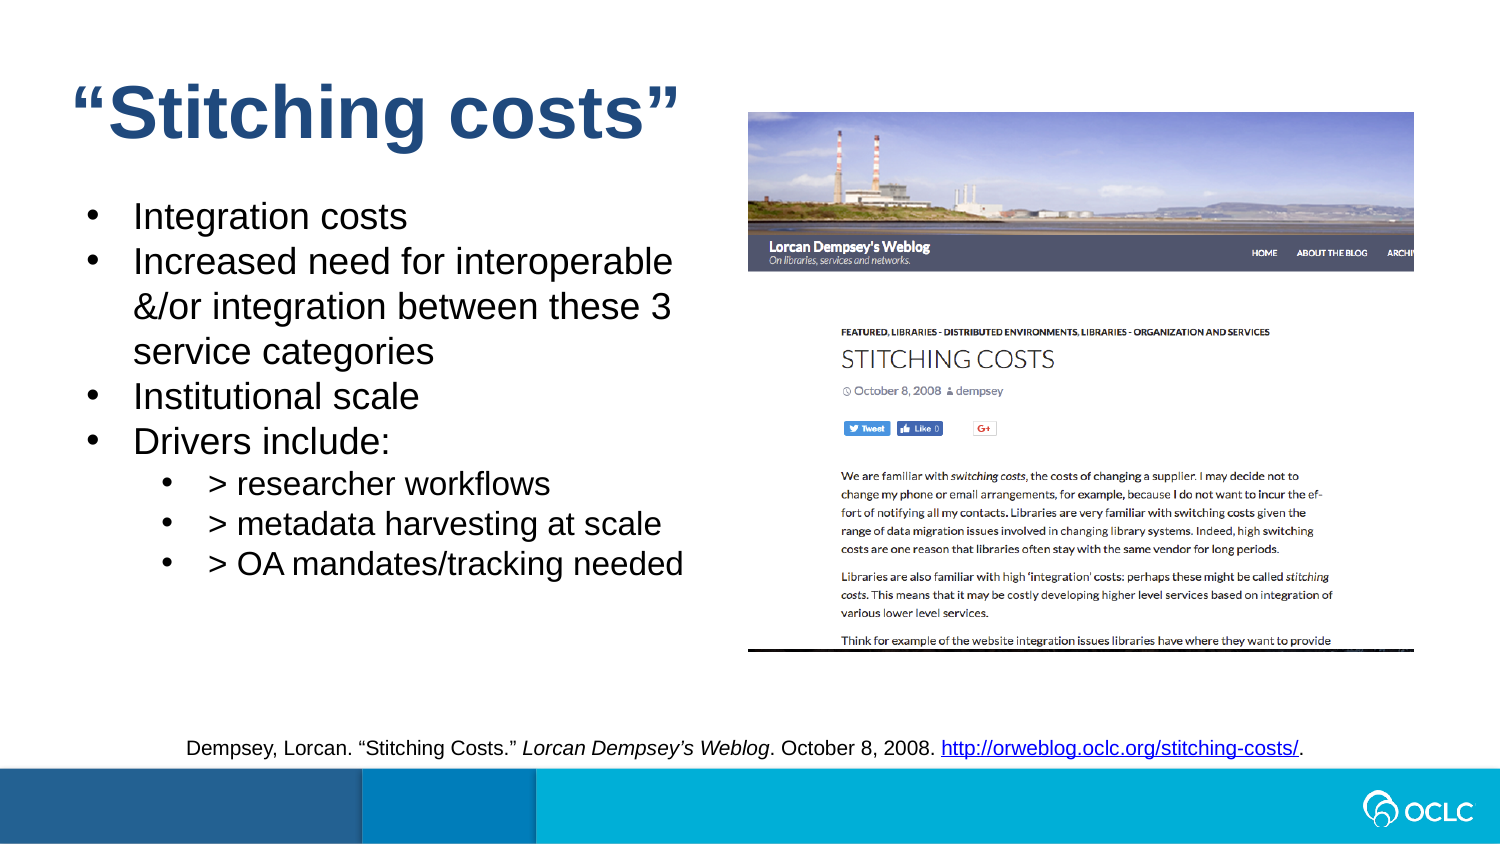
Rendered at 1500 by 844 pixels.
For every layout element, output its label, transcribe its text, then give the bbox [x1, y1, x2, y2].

text_box Integration costs Increased need for interoperable &/or integration between these 3 service categories Institutional scale Drivers include: > researcher workflows > metadata harvesting at scale > OA mandates/tracking needed [71, 184, 722, 590]
list “Stitching costs” [55, 56, 1441, 169]
picture [747, 112, 1415, 652]
text_box Dempsey, Lorcan. “Stitching Costs.” Lorcan Dempsey’s Weblog. October 8, 2008. http://orweblog.oclc.org/stitching-costs/. [19, 726, 1478, 767]
